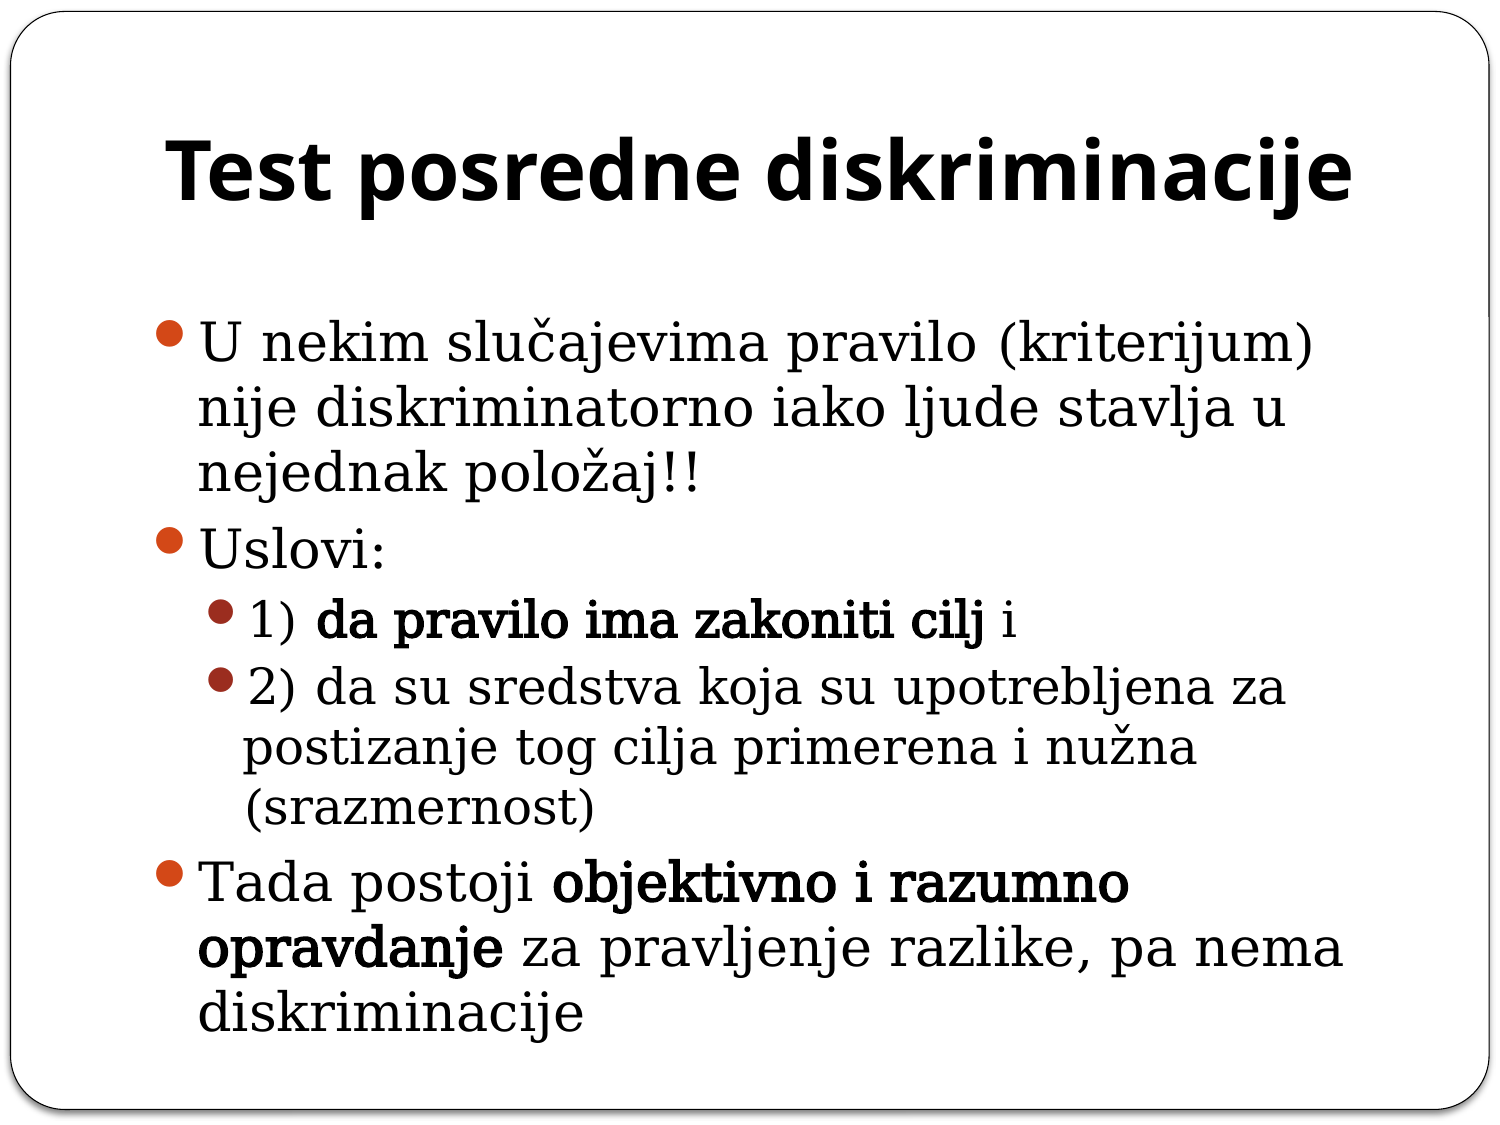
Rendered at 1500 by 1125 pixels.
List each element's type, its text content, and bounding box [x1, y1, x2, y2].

list U nekim slučajevima pravilo (kriterijum) nije diskriminatorno iako ljude stavlja u nejednak položaj!! Uslovi: 1) da pravilo ima zakoniti cilj i 2) da su sredstva koja su upotrebljena za postizanje tog cilja primerena i nužna (srazmernost) Tada postoji objektivno i razumno opravdanje za pravljenje razlike, pa nema diskriminacije [137, 299, 1413, 1050]
title Test posredne diskriminacije [150, 45, 1425, 233]
